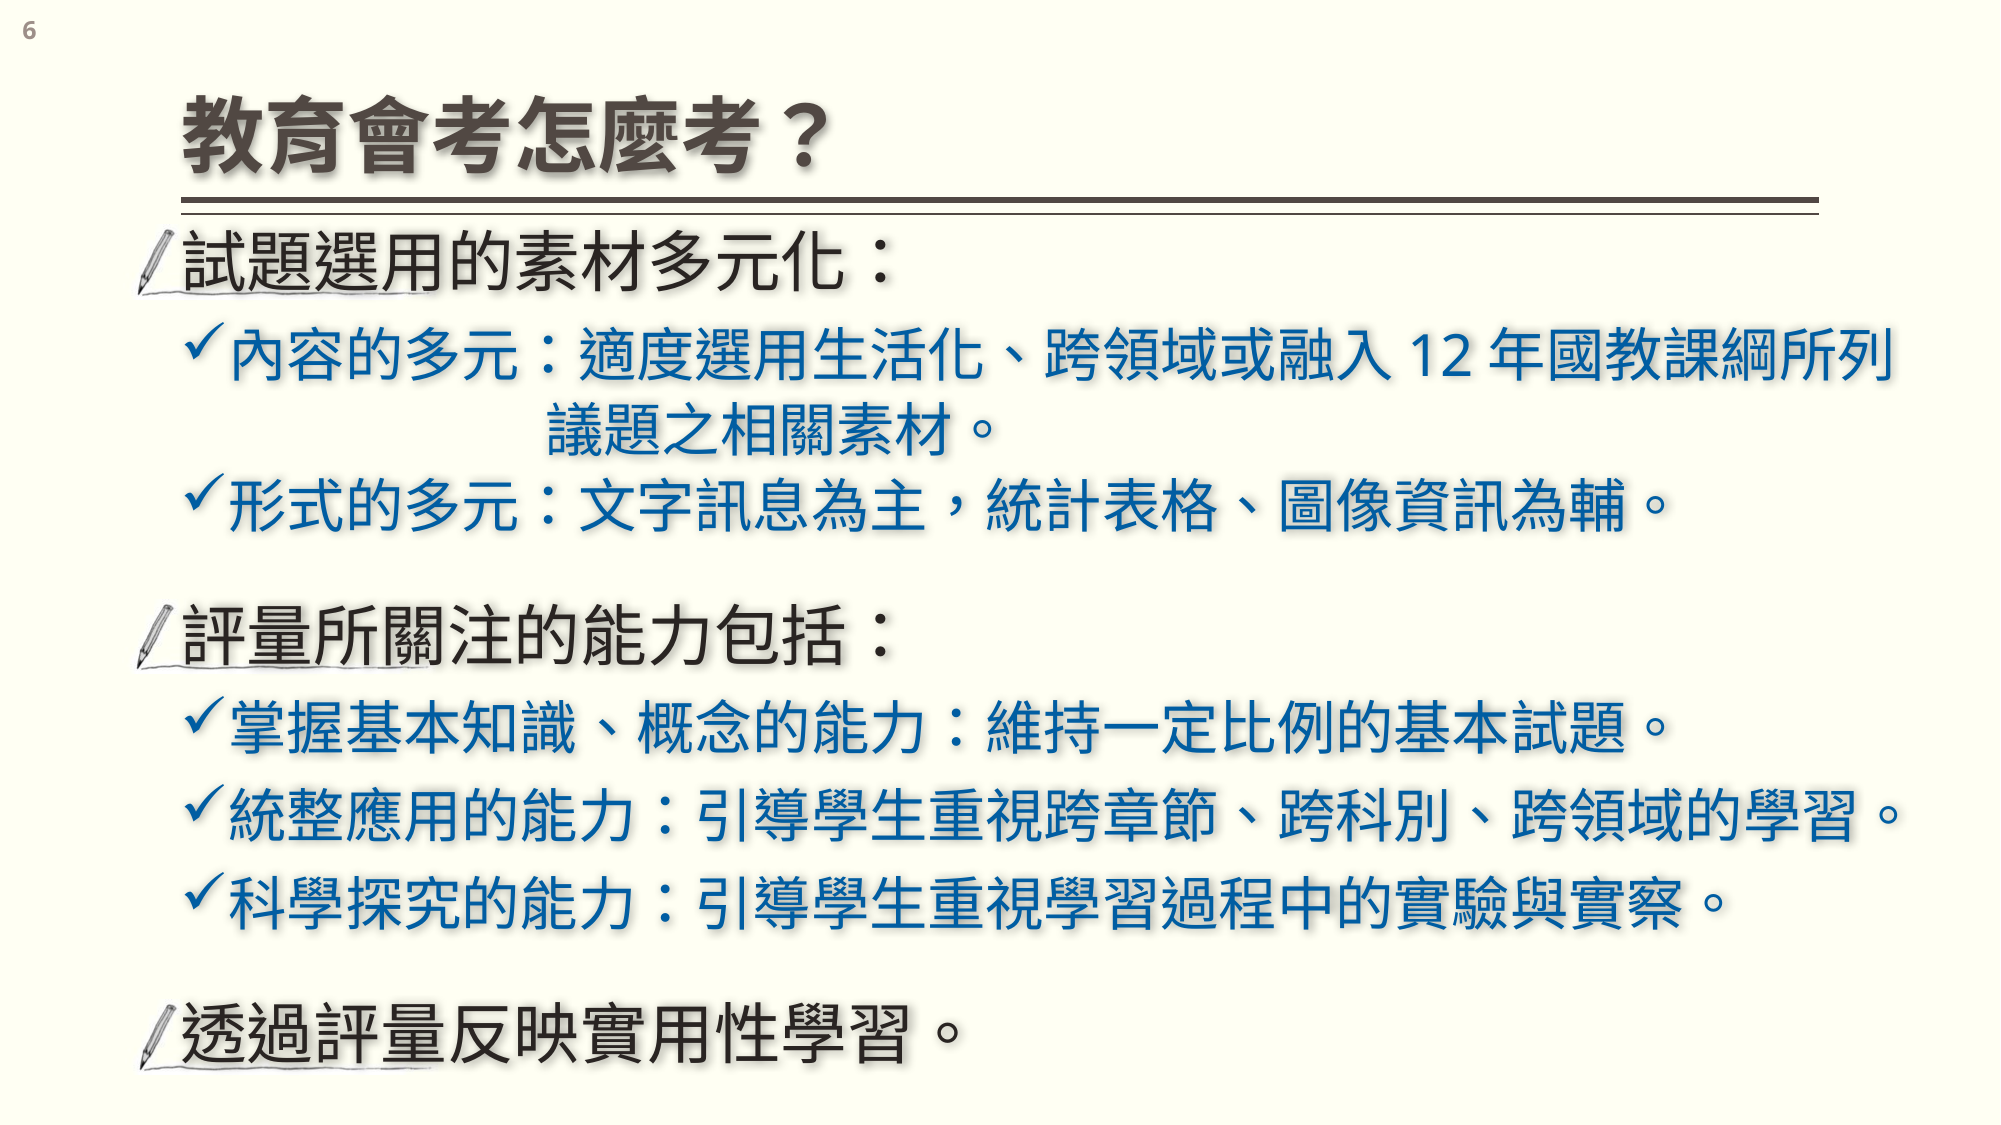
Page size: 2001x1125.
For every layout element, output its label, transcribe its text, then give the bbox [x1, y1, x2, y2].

picture [122, 599, 436, 675]
picture [125, 999, 439, 1075]
list 試題選用的素材多元化： 內容的多元：適度選用生活化、跨領域或融入12年國教課綱所列 議題之相關素材。 形式的多元：文字訊息為主，統計表格、圖像資訊為輔。 評量所關注的能力包括： 掌握基本知識、概念的能力：維持一定比例的基本試題。 統整應用的能力：引導學生重視跨章節、跨科別、跨領域的學習。 科學探究的能力：引導學生重視學習過程中的實驗與實察。 透過評量反映實用性學習。 [180, 221, 1943, 1086]
title 教育會考怎麼考？ [181, 12, 1819, 193]
slide_number 6 [0, 1, 59, 61]
picture [123, 224, 437, 300]
